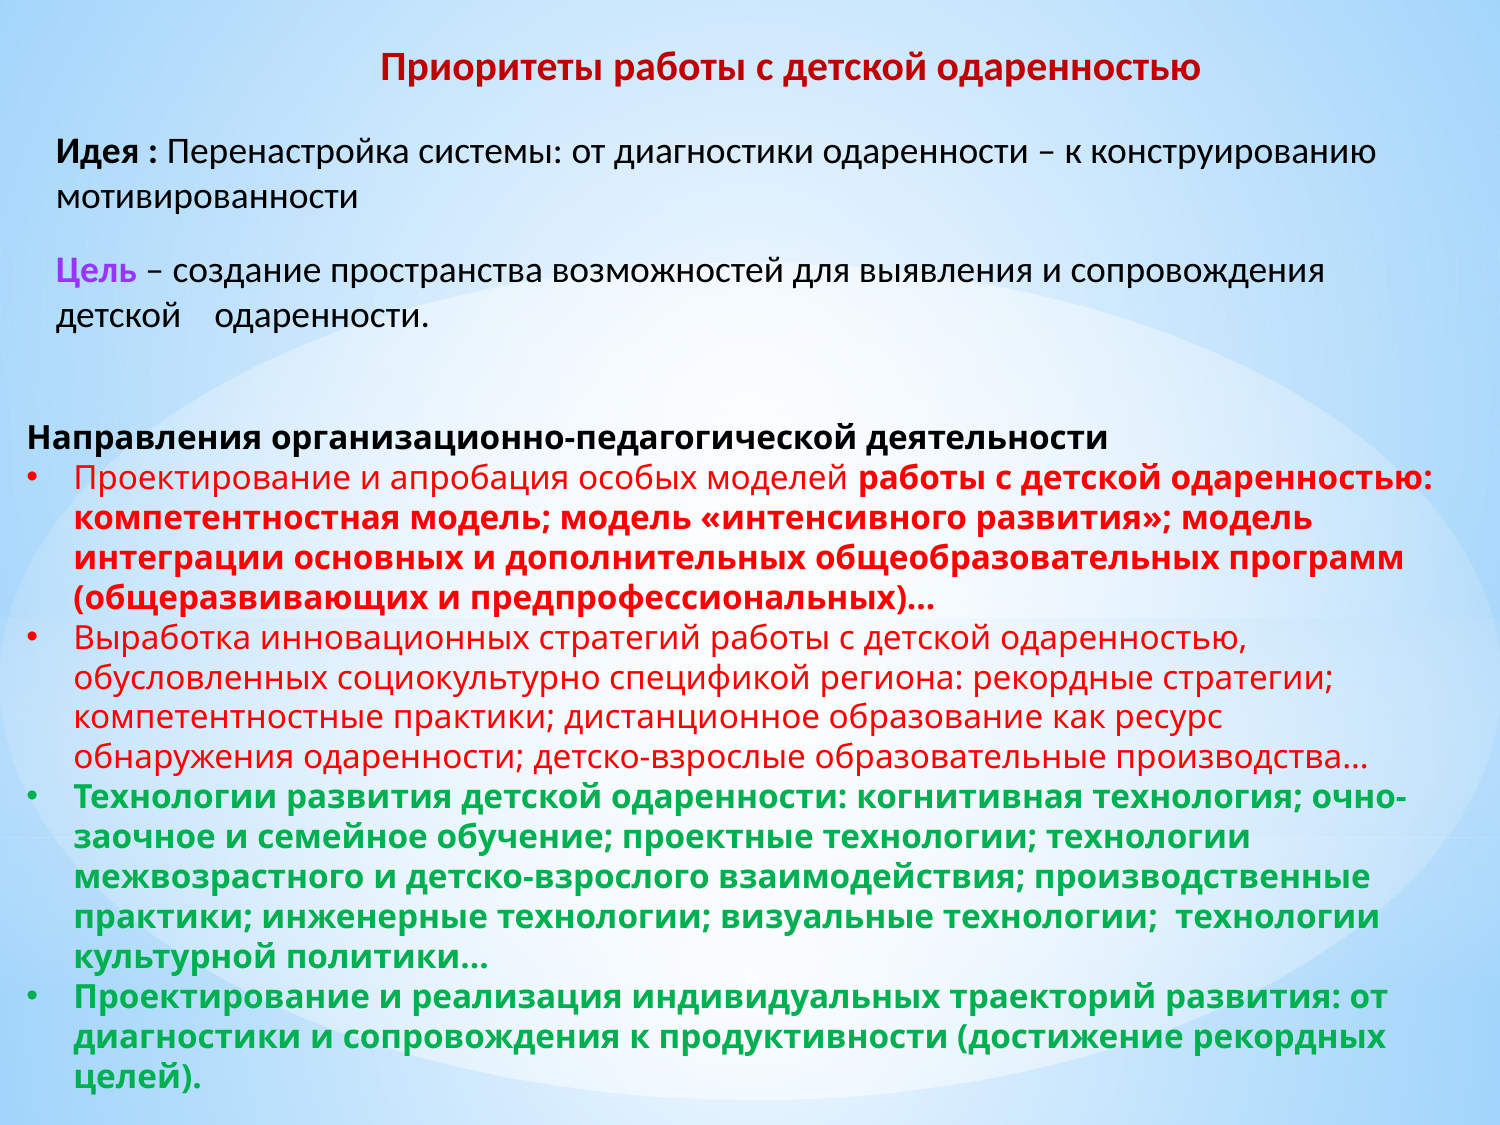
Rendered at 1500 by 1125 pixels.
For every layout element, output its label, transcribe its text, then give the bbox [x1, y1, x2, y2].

text_box Идея : Перенастройка системы: от диагностики одаренности – к конструированию мотивированности [41, 118, 1436, 223]
text_box Приоритеты работы с детской одаренностью [171, 31, 1412, 96]
text_box Направления организационно-педагогической деятельности Проектирование и апробация особых моделей работы с детской одаренностью: компетентностная модель; модель «интенсивного развития»; модель интеграции основных и дополнительных общеобразовательных программ (общеразвивающих и предпрофессиональных)… Выработка инновационных стратегий работы с детской одаренностью, обусловленных социокультурно спецификой региона: рекордные стратегии; компетентностные практики; дистанционное образование как ресурс обнаружения одаренности; детско-взрослые образовательные производства… Технологии развития детской одаренности: когнитивная технология; очно-заочное и семейное обучение; проектные технологии; технологии межвозрастного и детско-взрослого взаимодействия; производственные практики; инженерные технологии; визуальные технологии; технологии культурной политики… Проектирование и реализация индивидуальных траекторий развития: от диагностики и сопровождения к продуктивности (достижение рекордных целей). [11, 408, 1465, 1103]
text_box Цель – создание пространства возможностей для выявления и сопровождения детской одаренности. [41, 237, 1388, 343]
